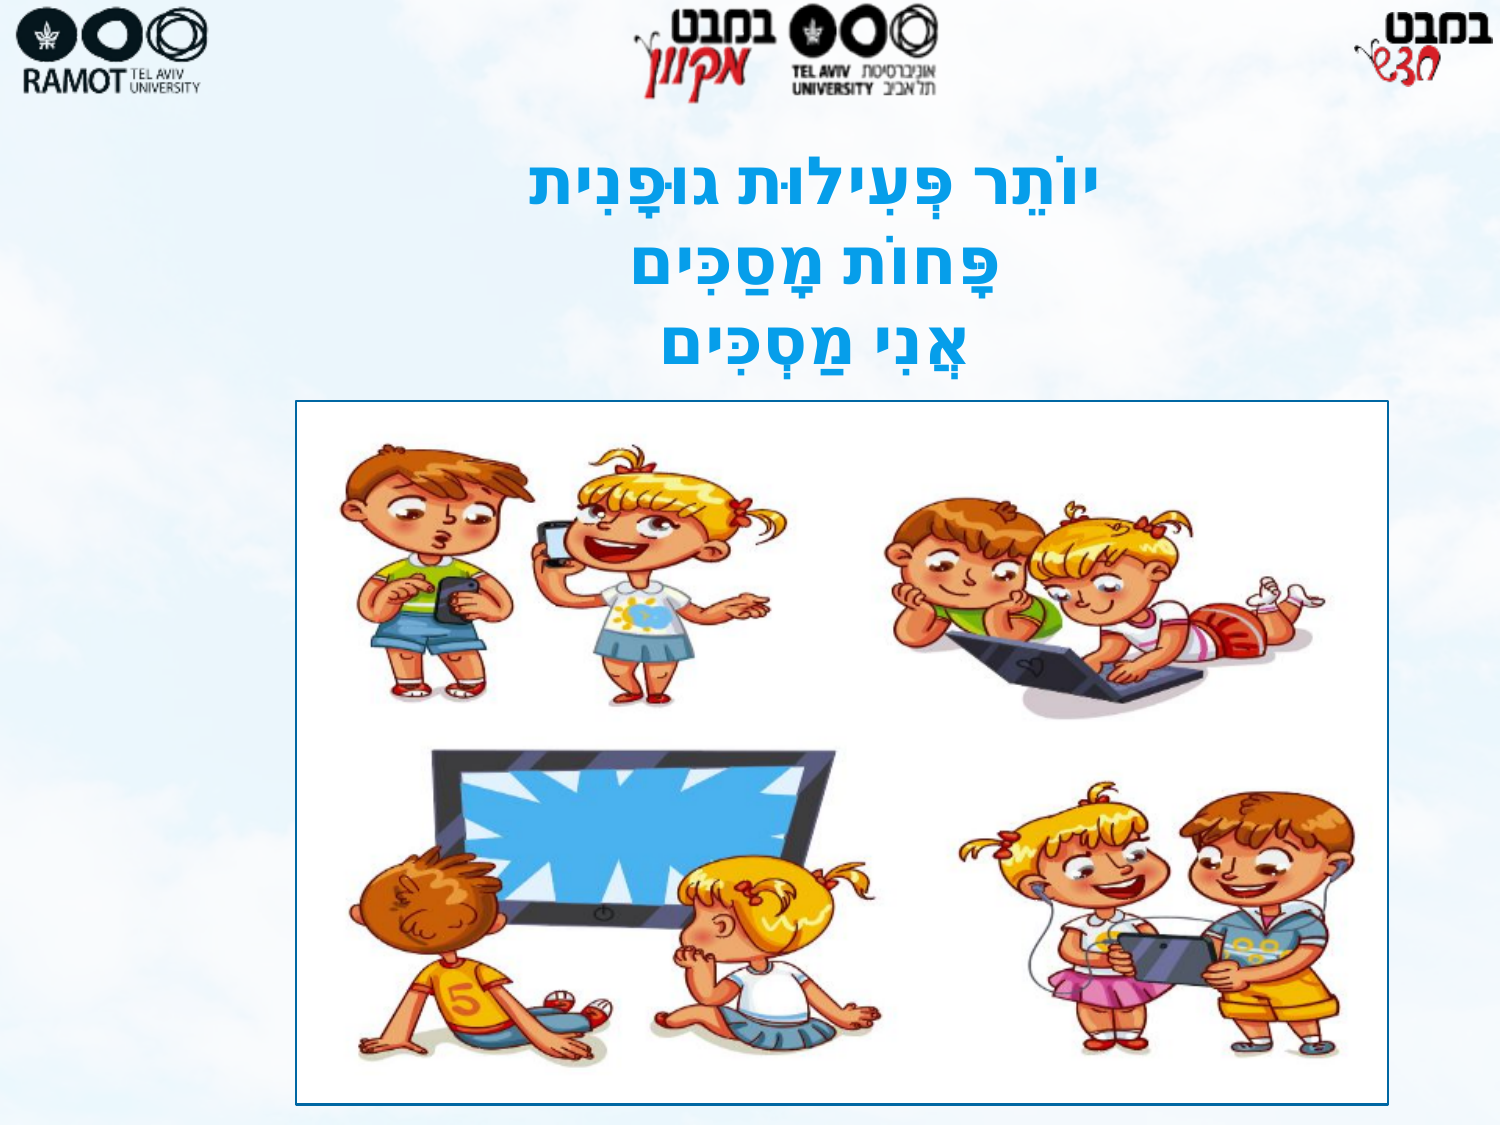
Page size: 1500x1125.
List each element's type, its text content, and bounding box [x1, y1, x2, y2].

picture [621, 0, 960, 117]
text_box יוֹתֵר פְּעִילוּת גוּפָנִית פָּחוֹת מָסַכִּים אֲנִי מַסְכִּים [440, 130, 1191, 385]
picture [7, 0, 218, 103]
picture [296, 401, 1388, 1104]
picture [1354, 12, 1493, 87]
